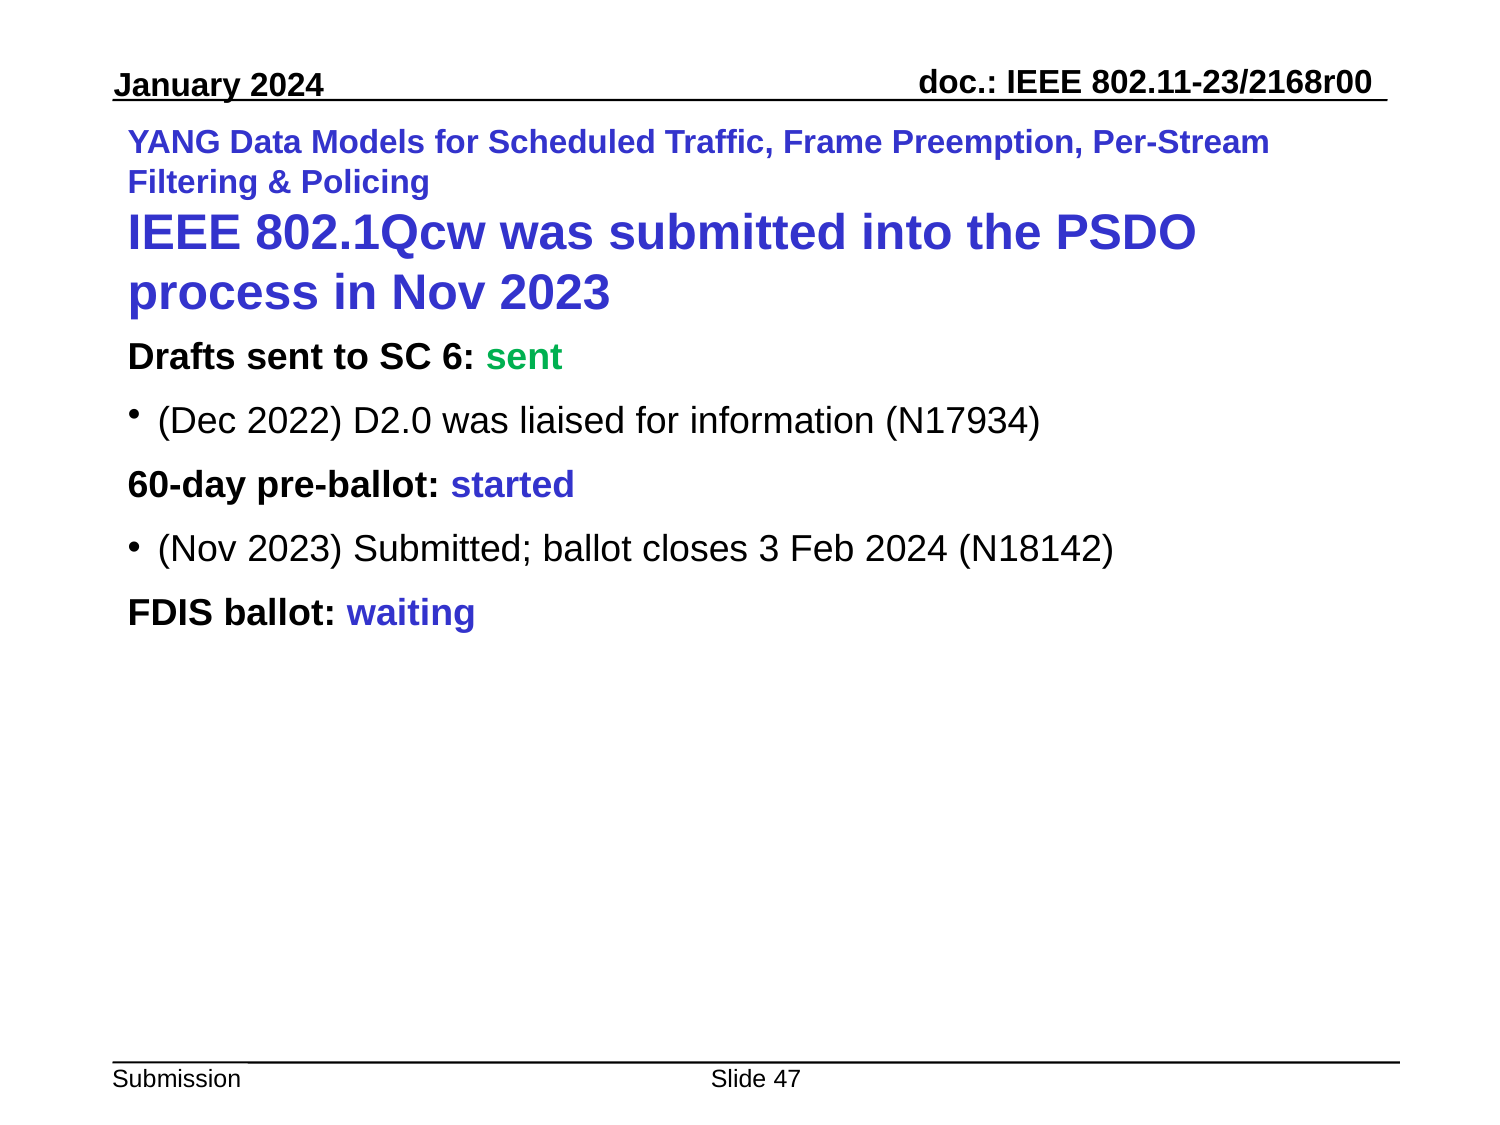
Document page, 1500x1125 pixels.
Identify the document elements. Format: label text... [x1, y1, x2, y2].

title YANG Data Models for Scheduled Traffic, Frame Preemption, Per-Stream Filtering & Policing IEEE 802.1Qcw was submitted into the PSDO process in Nov 2023 [112, 112, 1388, 288]
slide_number Slide 47 [709, 1061, 803, 1093]
list Drafts sent to SC 6: sent (Dec 2022) D2.0 was liaised for information (N17934) 60-day pre-ballot: started (Nov 2023) Submitted; ballot closes 3 Feb 2024 (N18142) FDIS ballot: waiting [112, 324, 1388, 1000]
